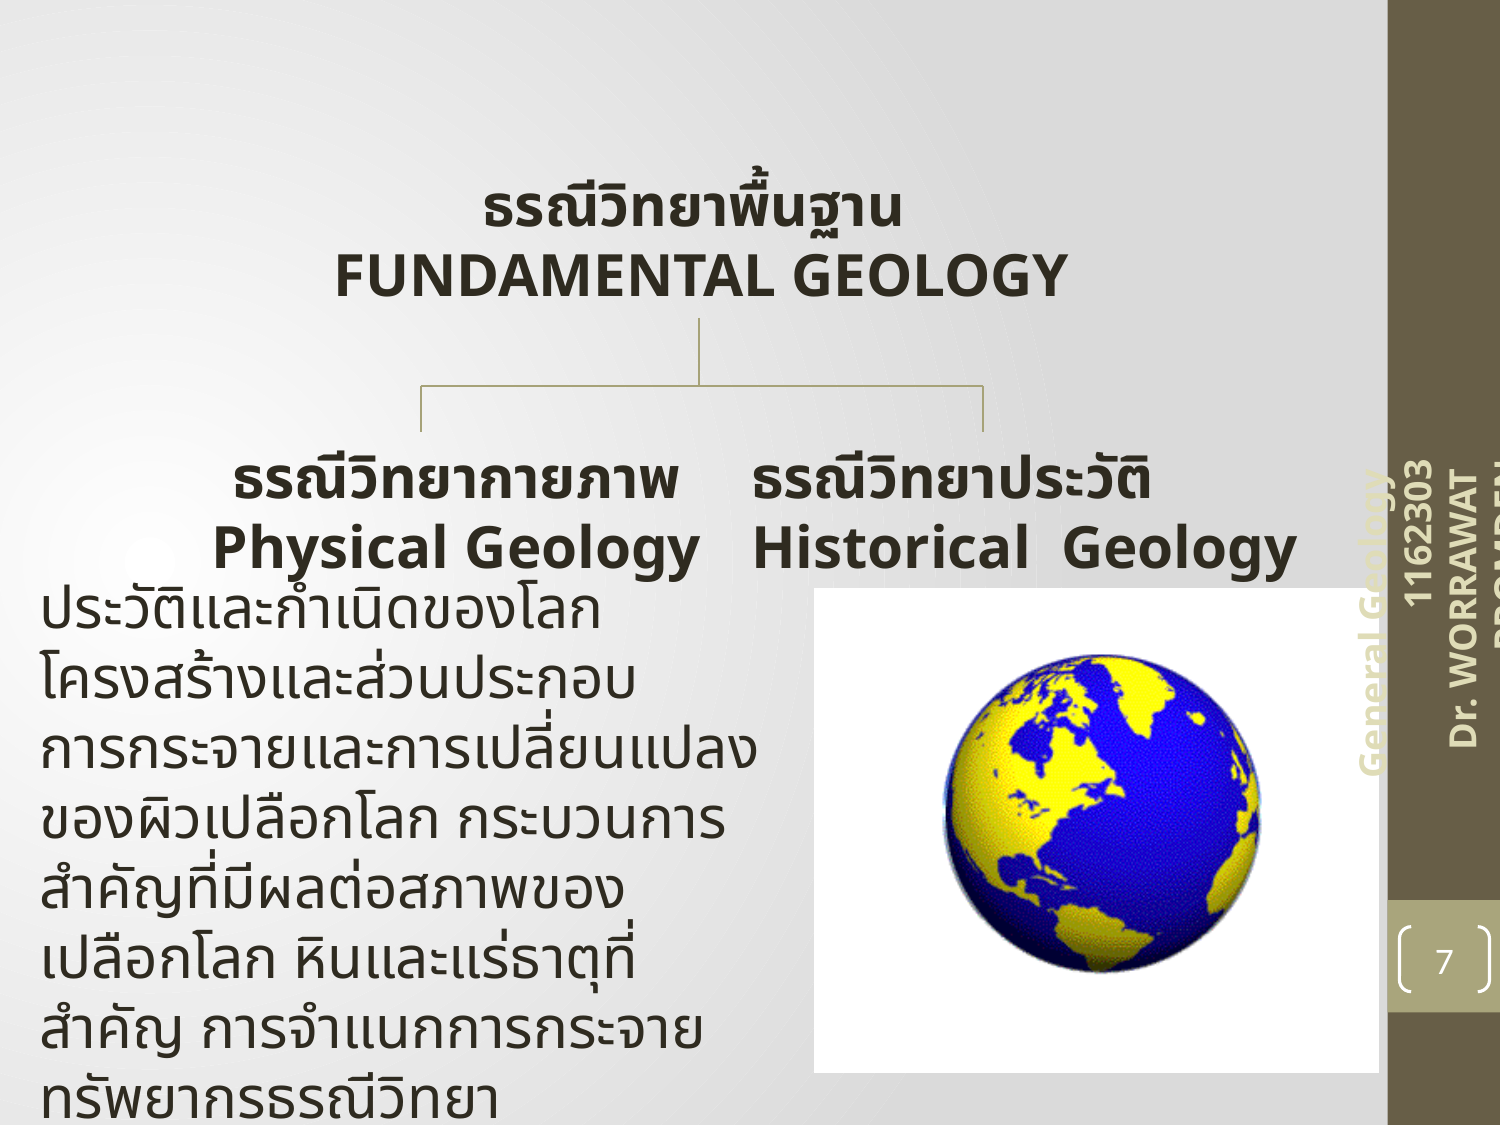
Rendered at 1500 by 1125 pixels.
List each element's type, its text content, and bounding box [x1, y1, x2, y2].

text_box ประวัติและกำเนิดของโลก โครงสร้างและส่วนประกอบ การกระจายและการเปลี่ยนแปลงของผิวเปลือกโลก กระบวนการสำคัญที่มีผลต่อสภาพของ เปลือกโลก หินและแร่ธาตุที่สำคัญ การจำแนกการกระจายทรัพยากรธรณีวิทยา และสภาพแวดล้อมที่เกี่ยวข้อง รวมทั้งผลจากการกระทำของมนุษย์ [24, 562, 775, 1125]
text_box ธรณีวิทยาพื้นฐาน FUNDAMENTAL GEOLOGY [0, 161, 1388, 316]
text_box ธรณีวิทยากายภาพ Physical Geology [197, 432, 717, 562]
footer General Geology 1162303 Dr. WORRAWAT PROMDEN [1408, 444, 1469, 889]
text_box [420, 317, 984, 433]
picture [814, 588, 1379, 1073]
slide_number 7 [1397, 925, 1492, 994]
text_box ธรณีวิทยาประวัติ Historical Geology [736, 432, 1313, 588]
